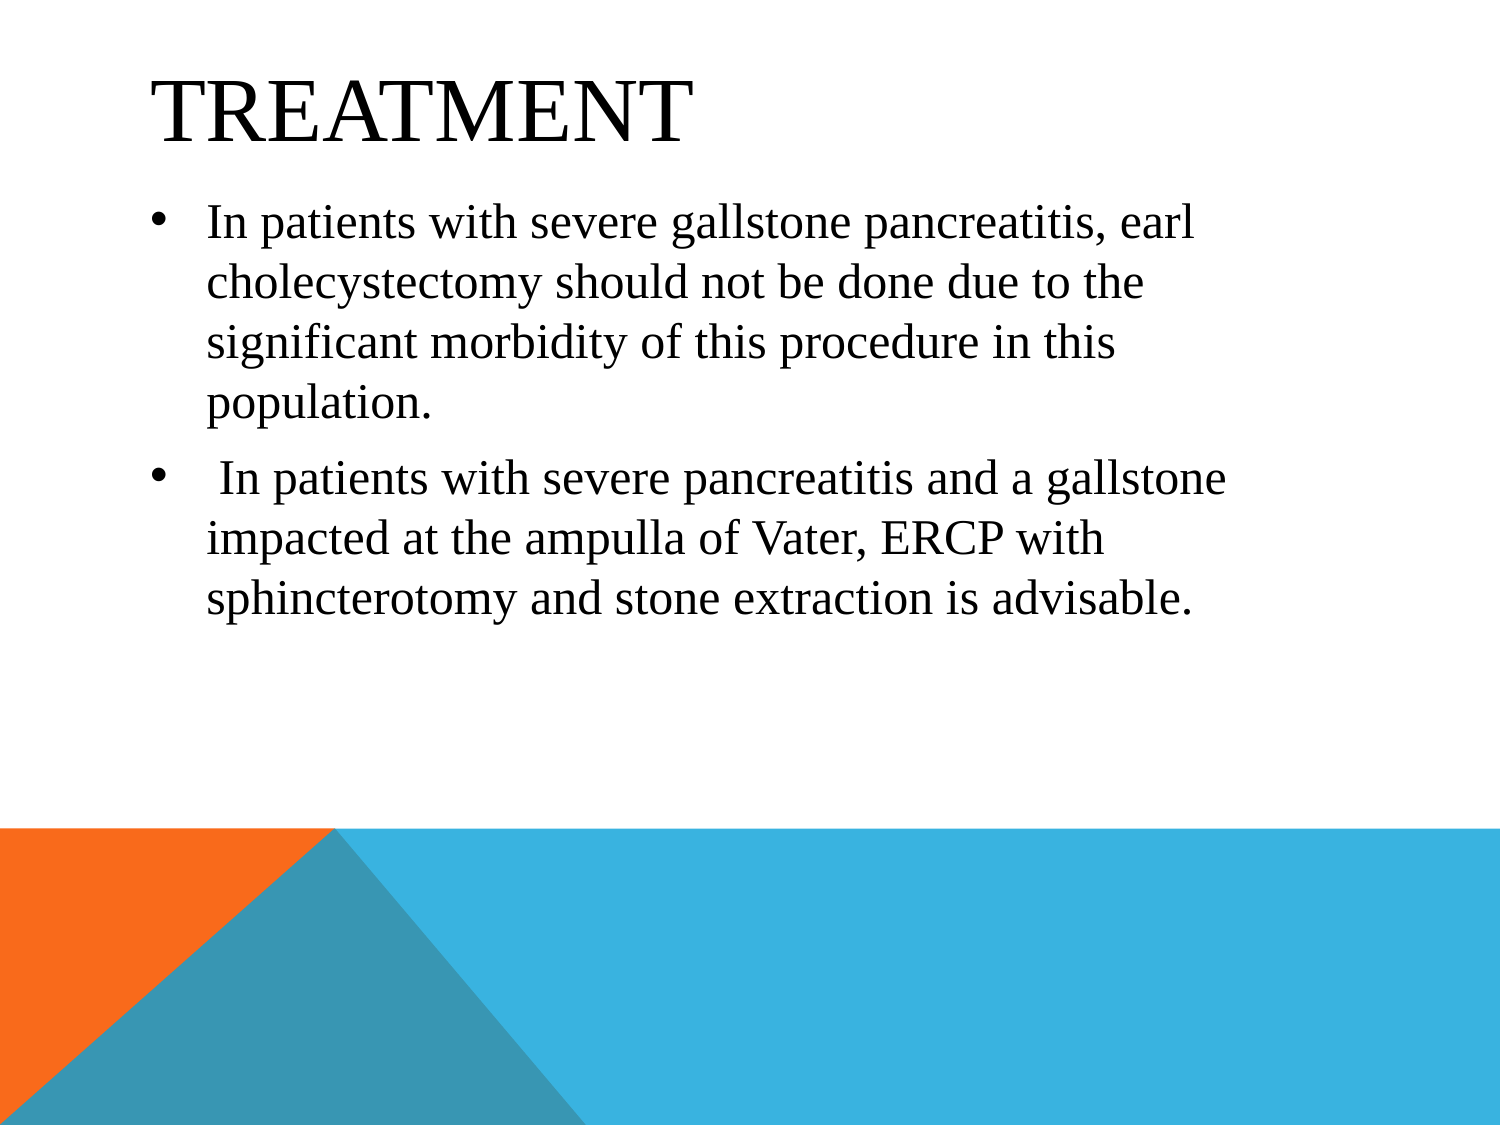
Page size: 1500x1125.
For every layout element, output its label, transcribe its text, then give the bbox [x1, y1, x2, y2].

title Treatment [135, 60, 1369, 150]
list In patients with severe gallstone pancreatitis, earl cholecystectomy should not be done due to the significant morbidity of this procedure in this population. In patients with severe pancreatitis and a gallstone impacted at the ampulla of Vater, ERCP with sphincterotomy and stone extraction is advisable. [135, 180, 1369, 768]
